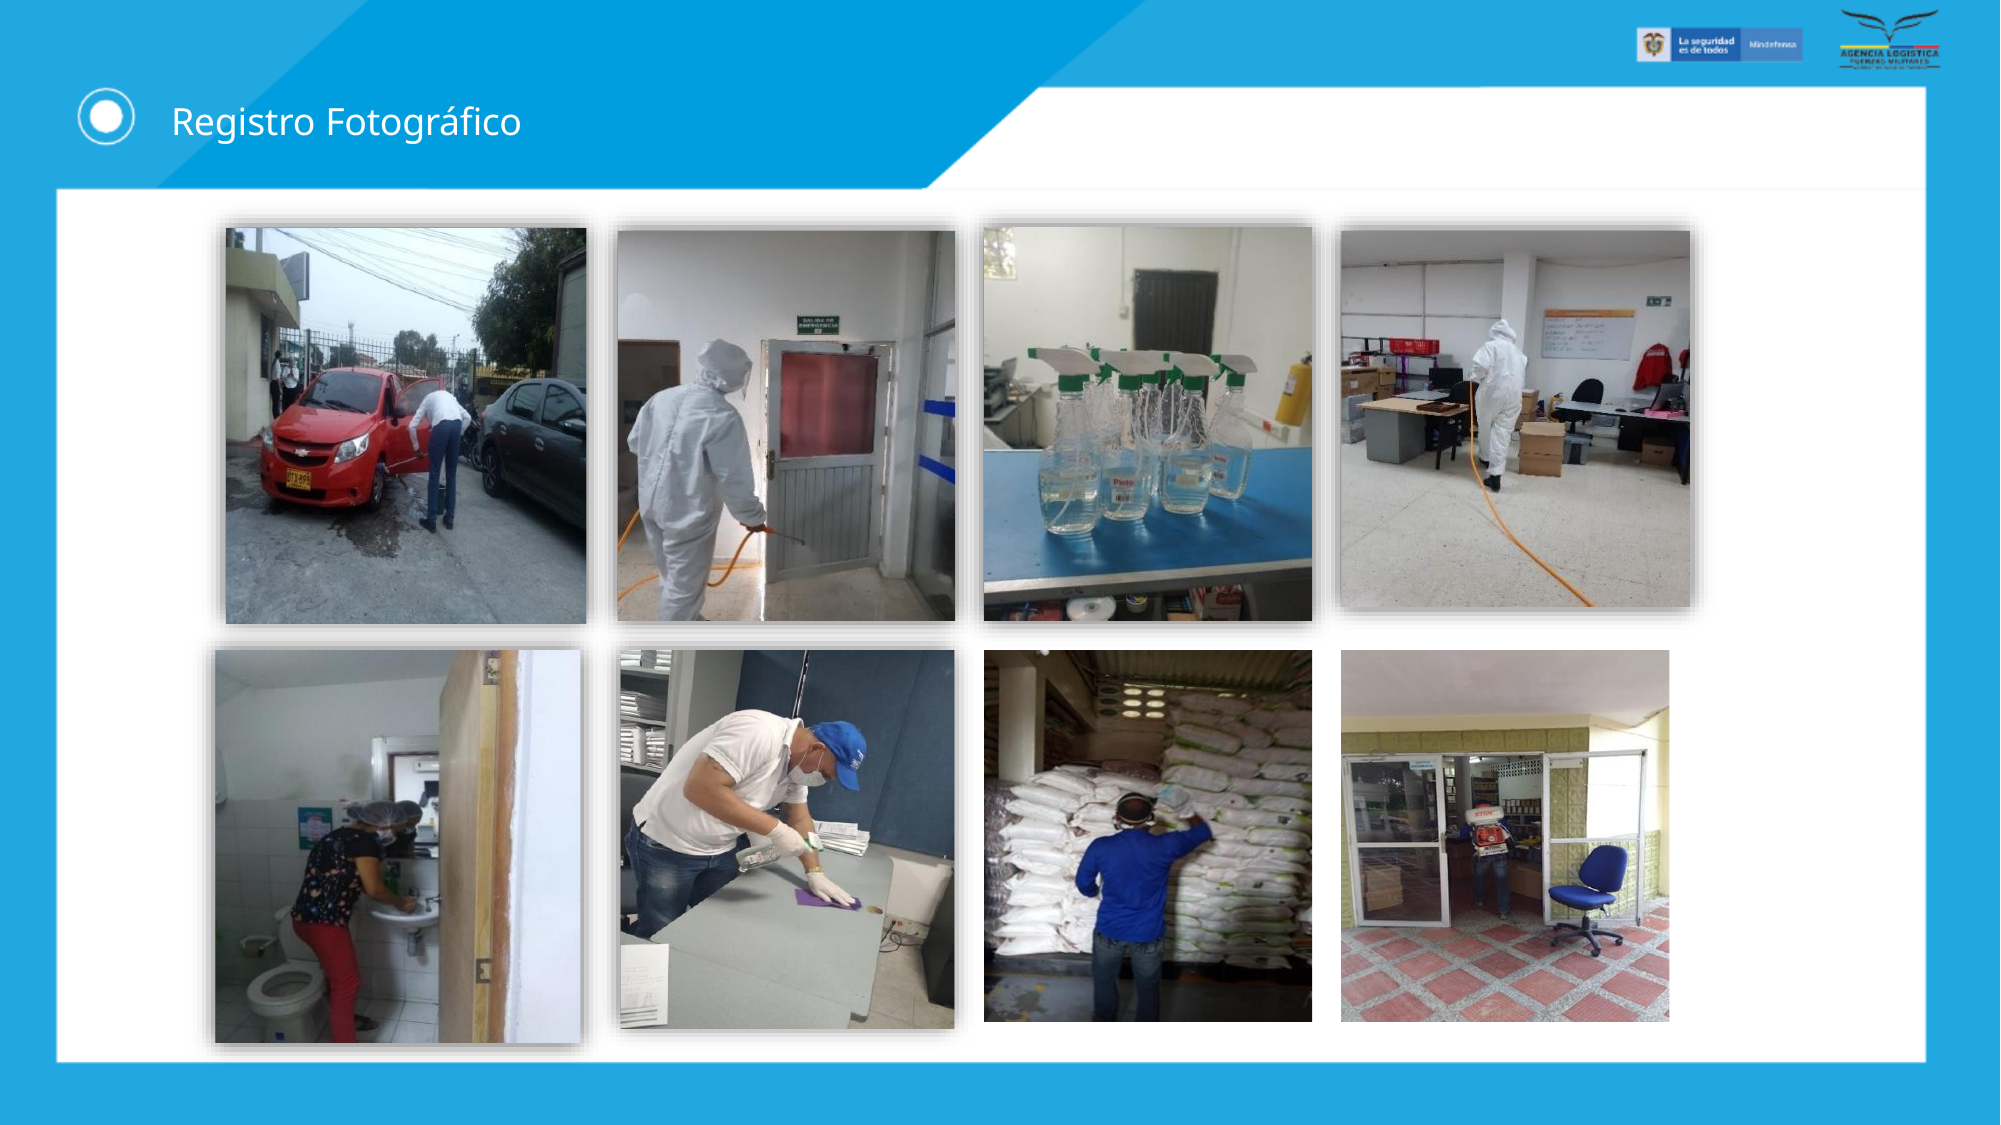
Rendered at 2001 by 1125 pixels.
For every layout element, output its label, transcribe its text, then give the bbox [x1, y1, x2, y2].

text_box Registro Fotográfico [168, 95, 589, 143]
text_box [612, 619, 987, 1060]
text_box [226, 228, 586, 619]
text_box [620, 650, 955, 1029]
text_box [984, 227, 1313, 621]
text_box [1341, 650, 1670, 1022]
picture [0, 0, 2000, 1125]
text_box [194, 196, 621, 619]
text_box [184, 619, 612, 1075]
text_box [984, 650, 1313, 1022]
text_box [1344, 231, 1690, 607]
text_box [617, 231, 952, 619]
text_box [1344, 199, 1722, 639]
text_box [215, 650, 581, 1043]
text_box [586, 199, 952, 619]
text_box [952, 196, 1344, 652]
